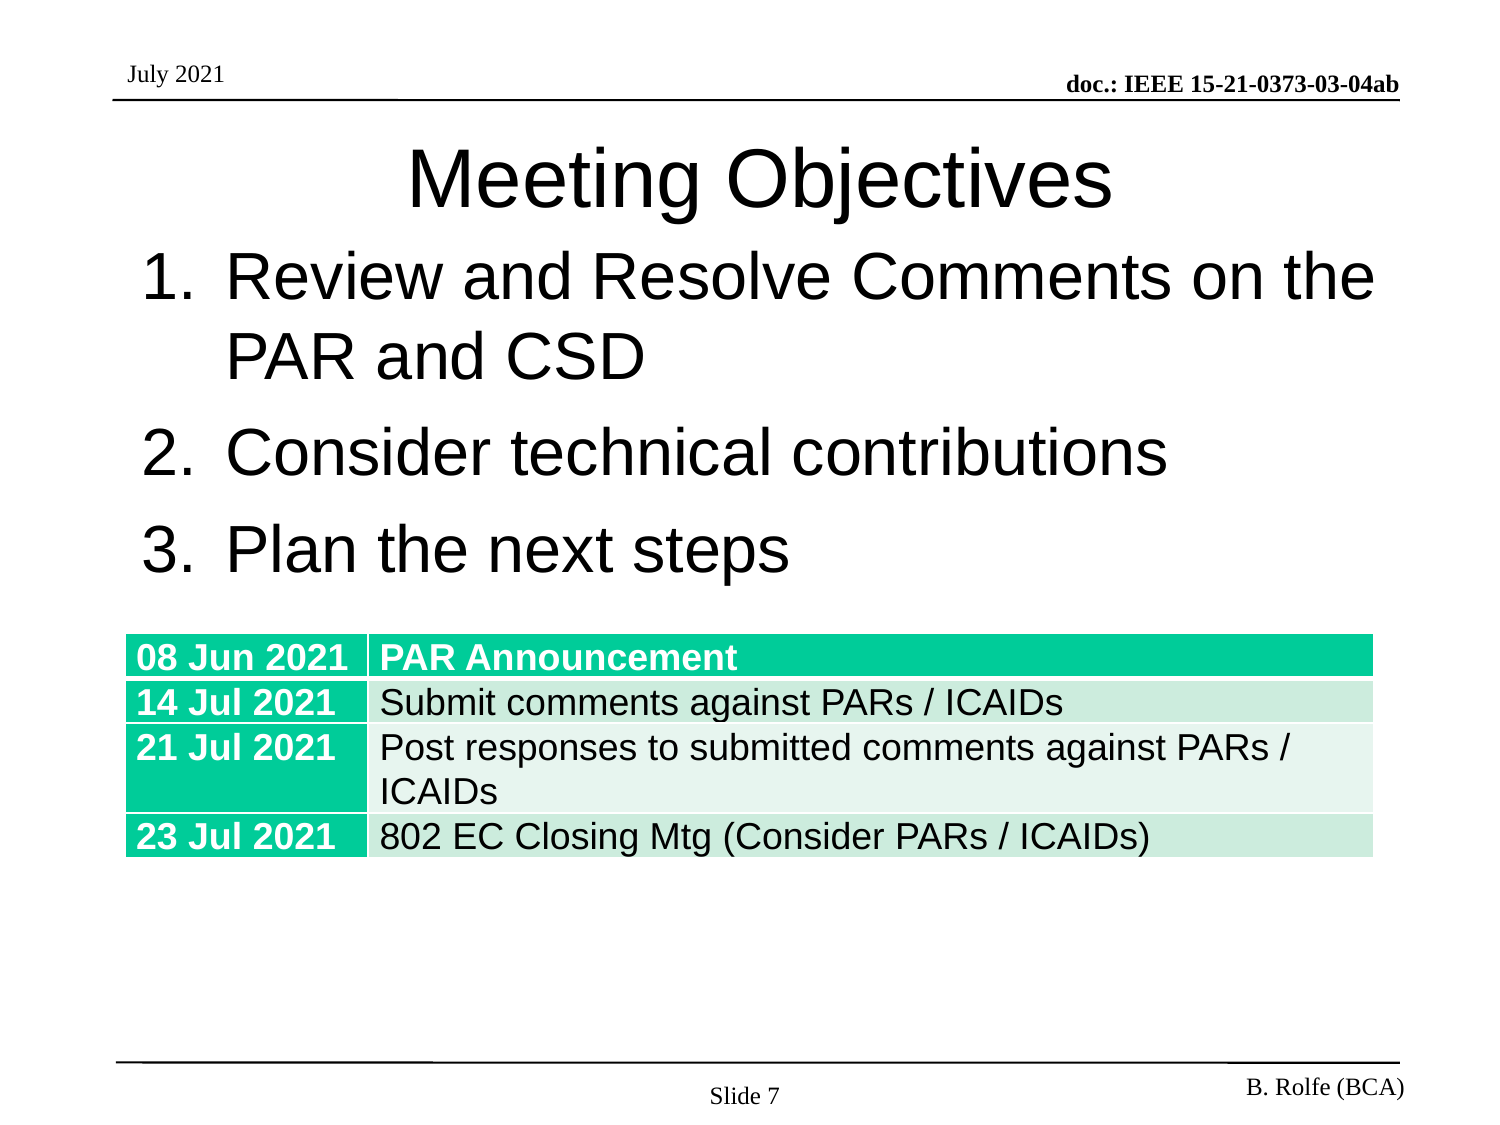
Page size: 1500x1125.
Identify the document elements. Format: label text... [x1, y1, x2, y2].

table_cell 802 EC Closing Mtg (Consider PARs / ICAIDs) [369, 814, 1373, 857]
table_cell 21 Jul 2021 [126, 724, 367, 812]
title Meeting Objectives [123, 112, 1398, 237]
table_header PAR Announcement [369, 634, 1373, 676]
table_cell Submit comments against PARs / ICAIDs [369, 681, 1373, 722]
table_header 08 Jun 2021 [126, 634, 367, 676]
table_cell 14 Jul 2021 [126, 681, 367, 722]
table_cell Post responses to submitted comments against PARs / ICAIDs [369, 724, 1373, 812]
table_cell 23 Jul 2021 [126, 814, 367, 857]
list Review and Resolve Comments on the PAR and CSD Consider technical contributions Plan the next steps [125, 224, 1400, 1024]
slide_number Slide 7 [690, 1075, 799, 1115]
